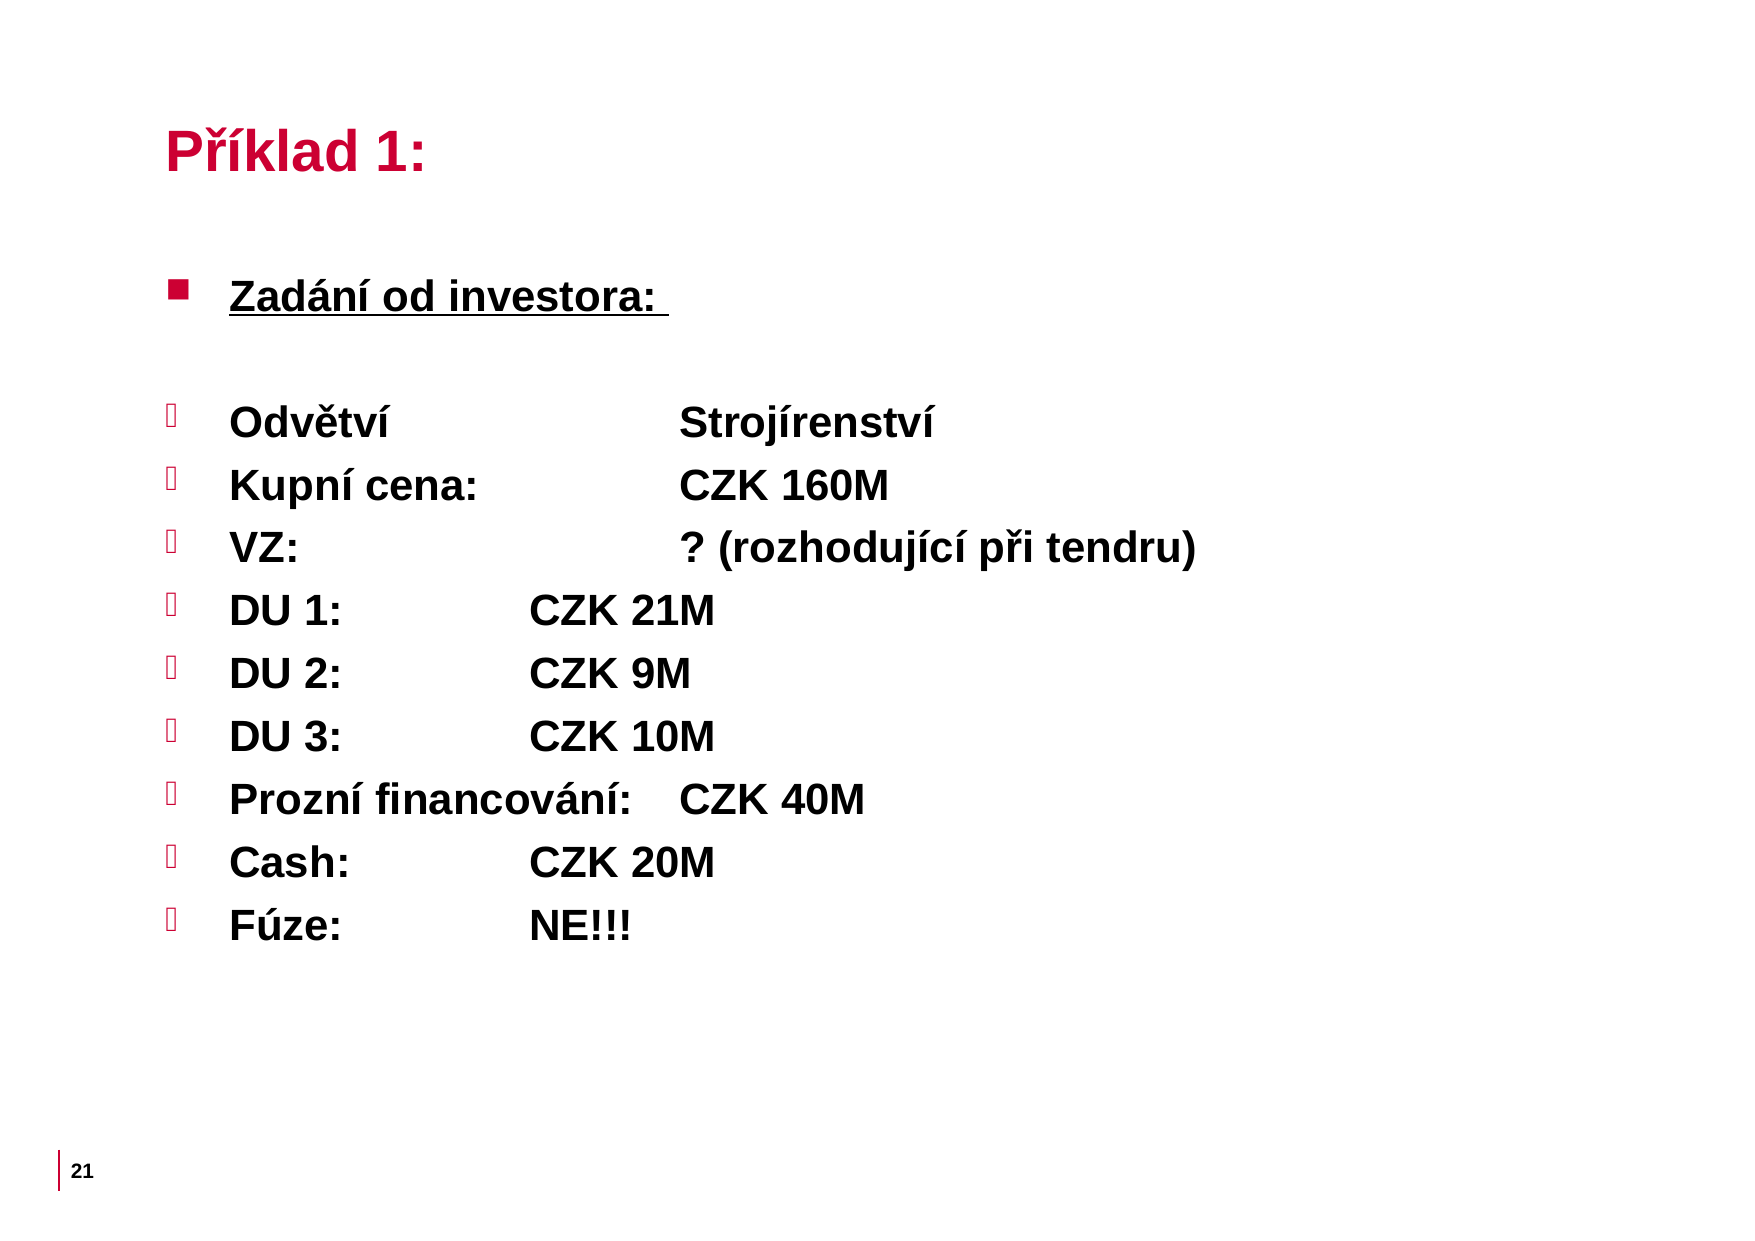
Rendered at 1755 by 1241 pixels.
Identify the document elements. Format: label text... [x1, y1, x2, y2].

list Zadání od investora: Odvětví Strojírenství Kupní cena: CZK 160M VZ: ? (rozhodující při tendru) DU 1: CZK 21M DU 2: CZK 9M DU 3: CZK 10M Prozní financování: CZK 40M Cash: CZK 20M Fúze: NE!!! [165, 265, 1589, 1109]
slide_number 21 [58, 1149, 145, 1192]
title Příklad 1: [165, 58, 1589, 237]
